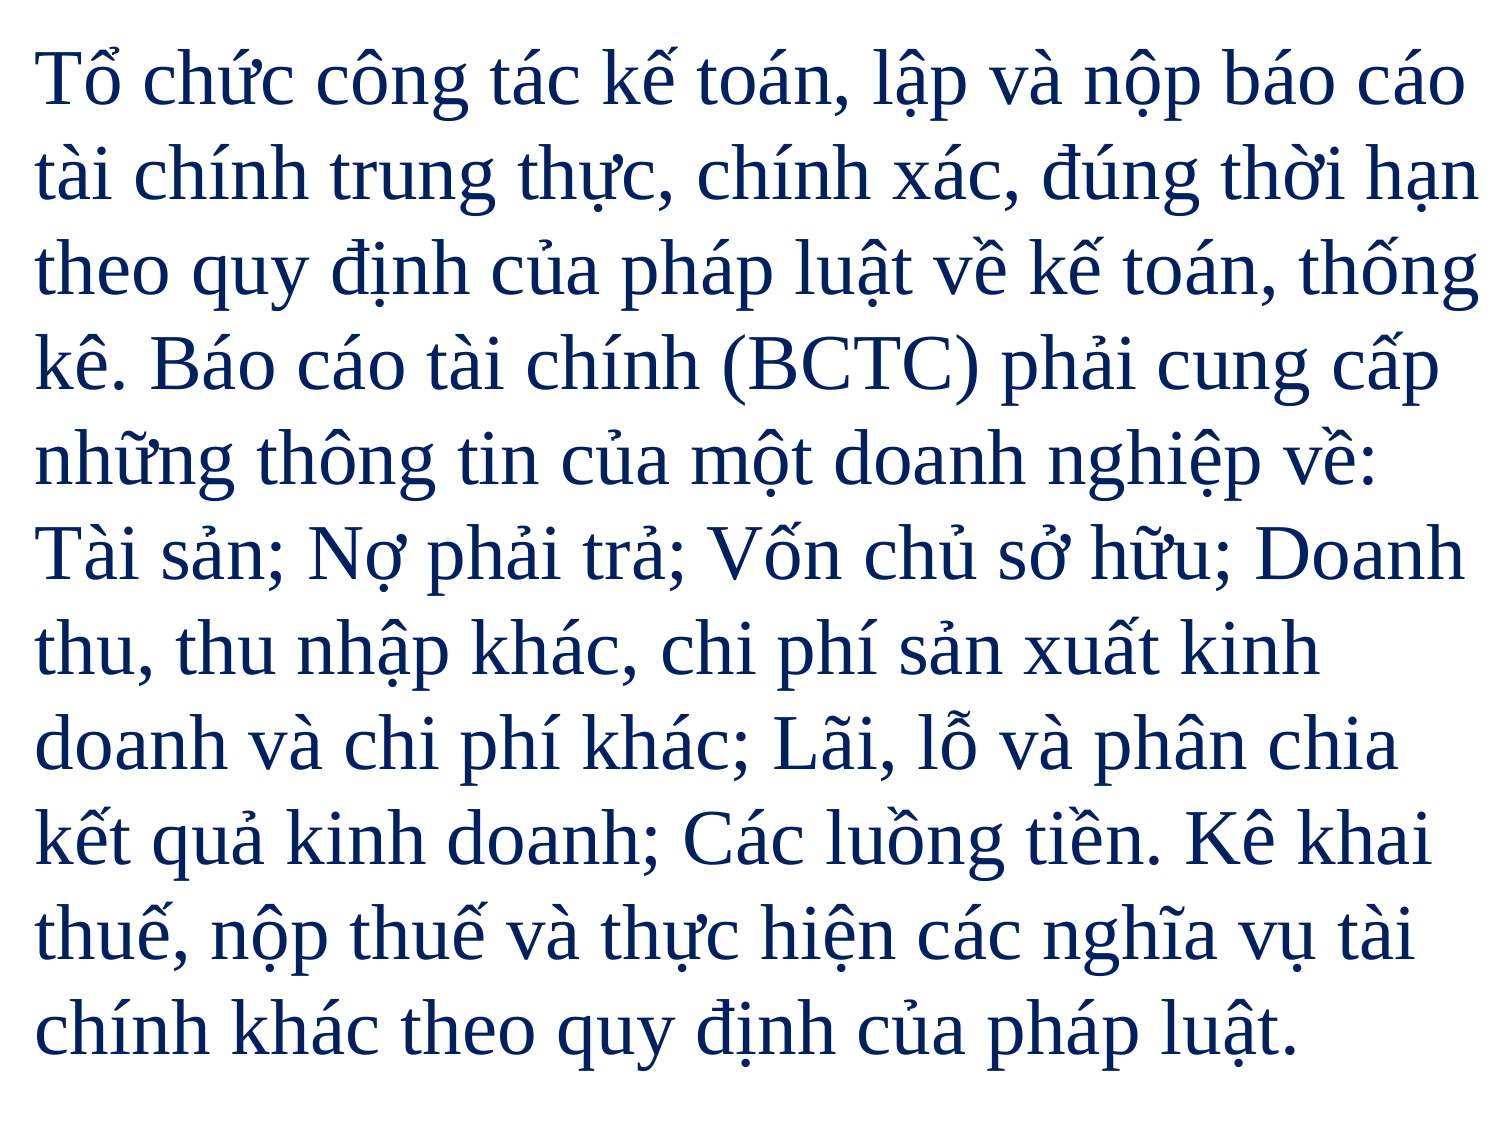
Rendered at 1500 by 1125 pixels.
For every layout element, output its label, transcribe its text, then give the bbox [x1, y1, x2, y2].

text_box Tổ chức công tác kế toán, lập và nộp báo cáo tài chính trung thực, chính xác, đúng thời hạn theo quy định của pháp luật về kế toán, thống kê. Báo cáo tài chính (BCTC) phải cung cấp những thông tin của một doanh nghiệp về: Tài sản; Nợ phải trả; Vốn chủ sở hữu; Doanh thu, thu nhập khác, chi phí sản xuất kinh doanh và chi phí khác; Lãi, lỗ và phân chia kết quả kinh doanh; Các luồng tiền. Kê khai thuế, nộp thuế và thực hiện các nghĩa vụ tài chính khác theo quy định của pháp luật. [20, 17, 1500, 1078]
